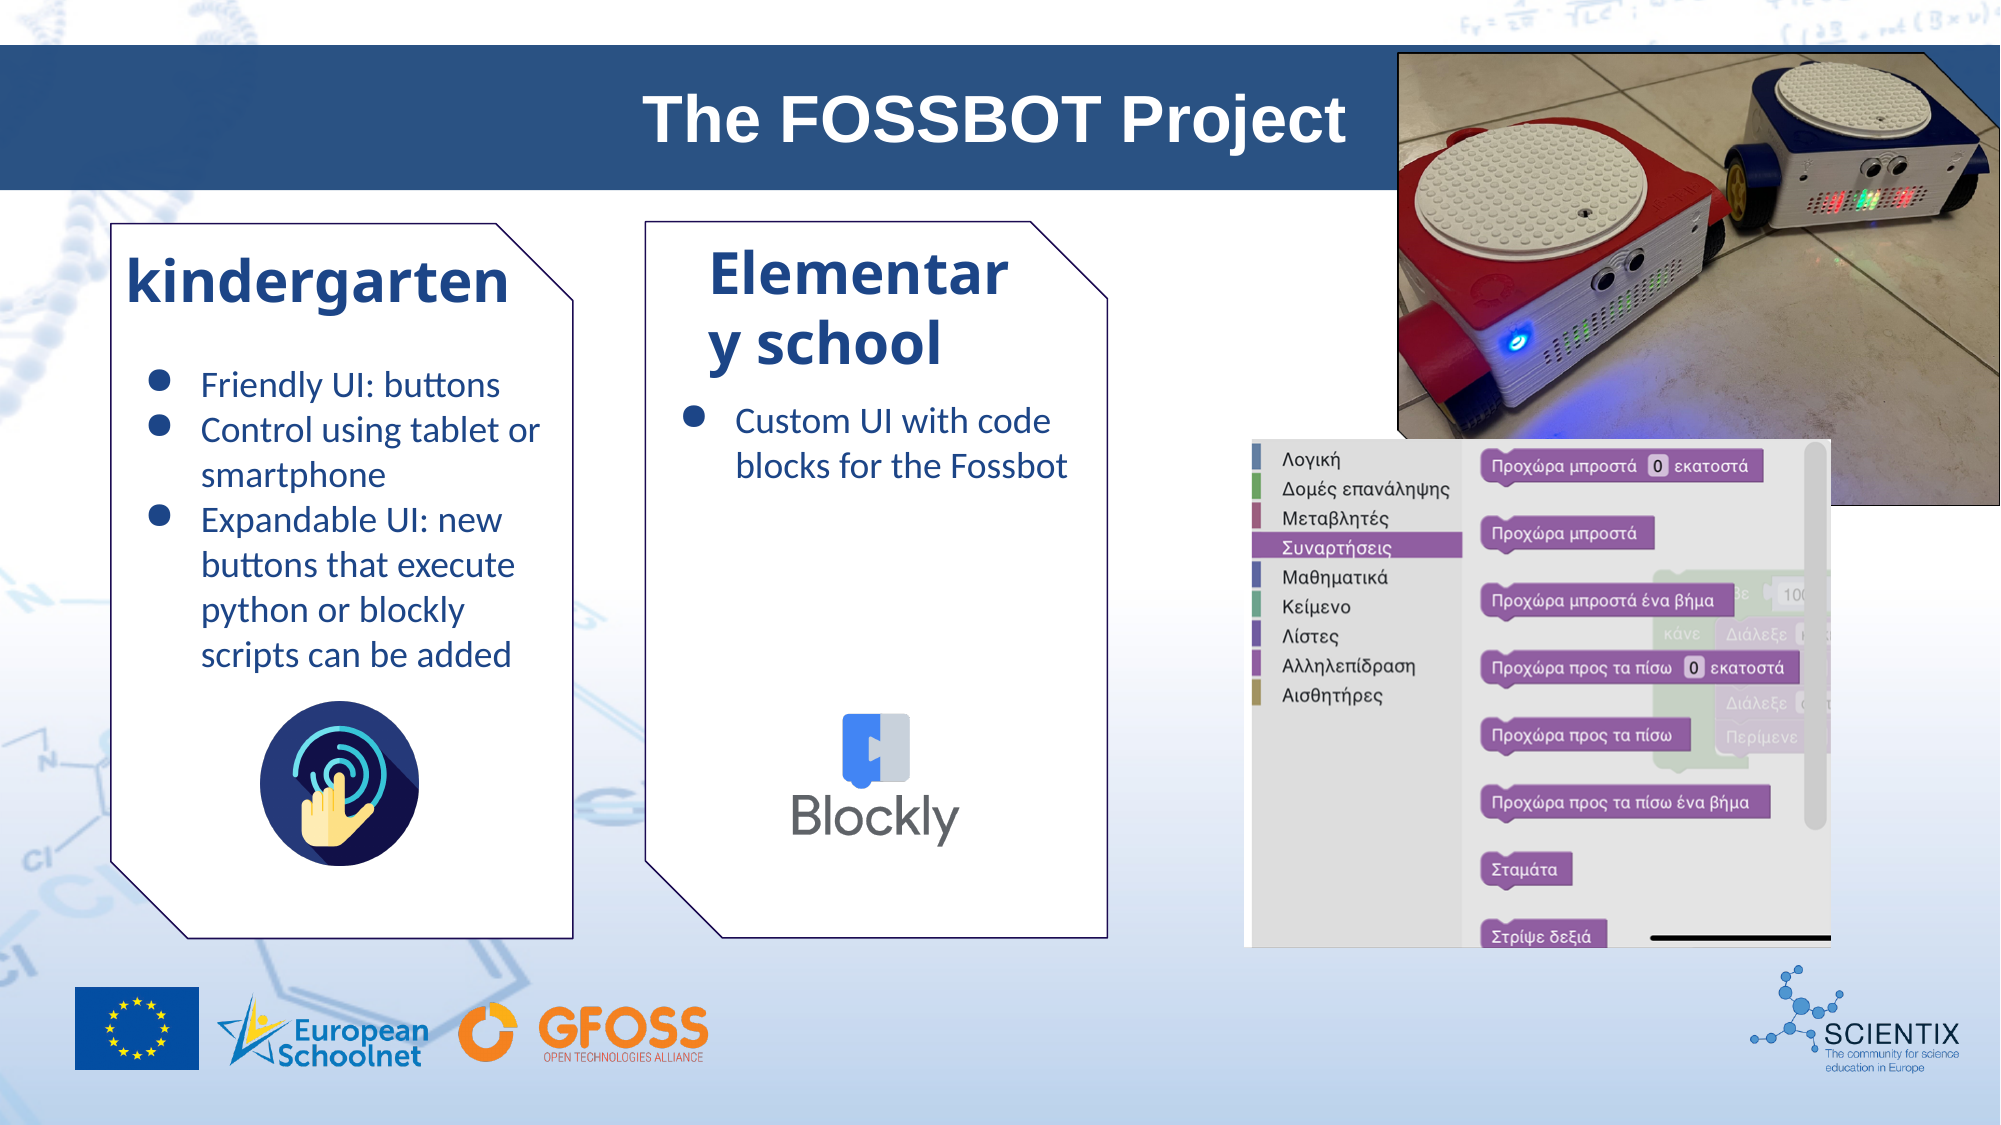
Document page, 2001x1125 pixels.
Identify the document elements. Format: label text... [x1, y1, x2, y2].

picture [0, 0, 2001, 1125]
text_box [645, 221, 1108, 939]
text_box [110, 186, 573, 939]
title The FOSSBOT Project [100, 43, 1896, 189]
